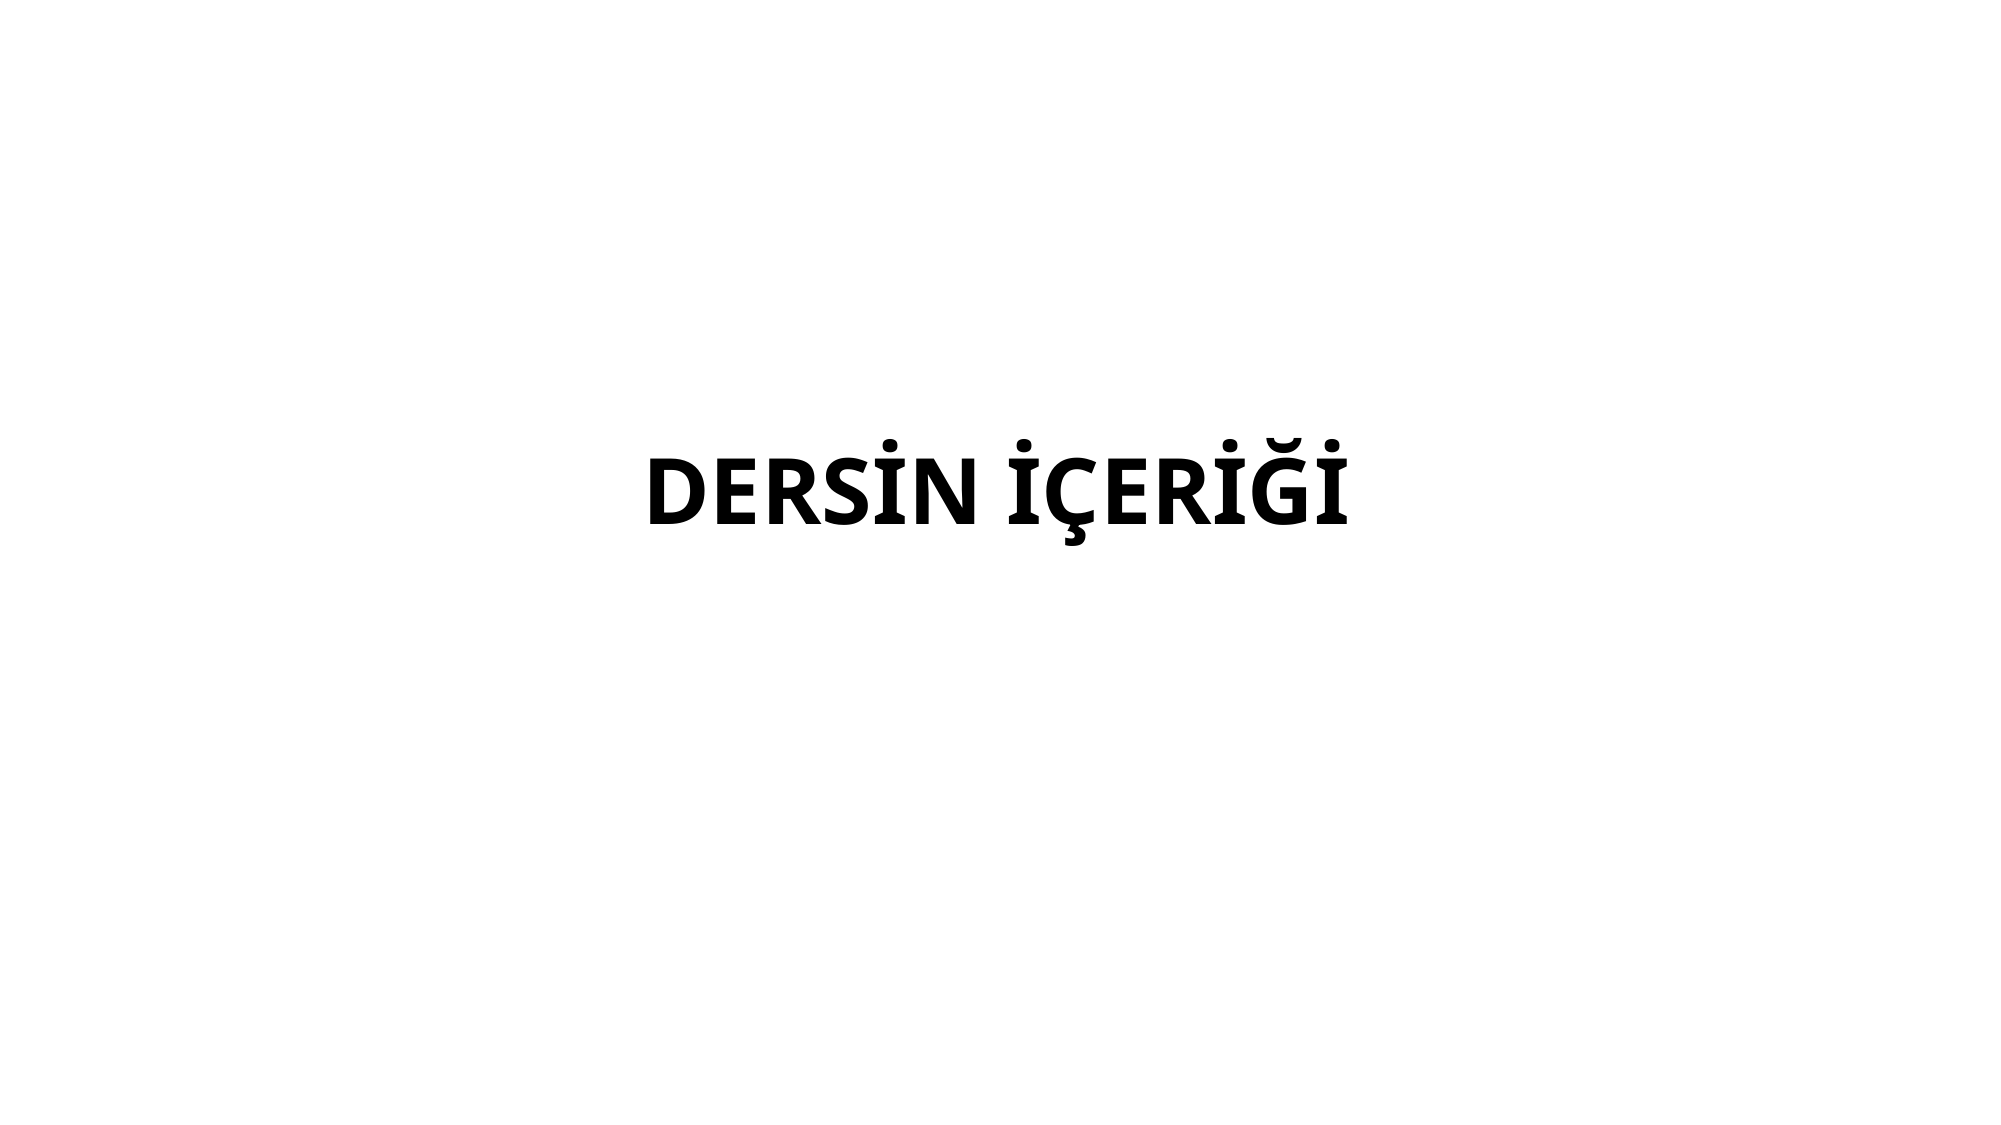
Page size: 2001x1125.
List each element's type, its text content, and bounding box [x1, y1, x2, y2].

title DERSİN İÇERİĞİ [133, 386, 1859, 604]
